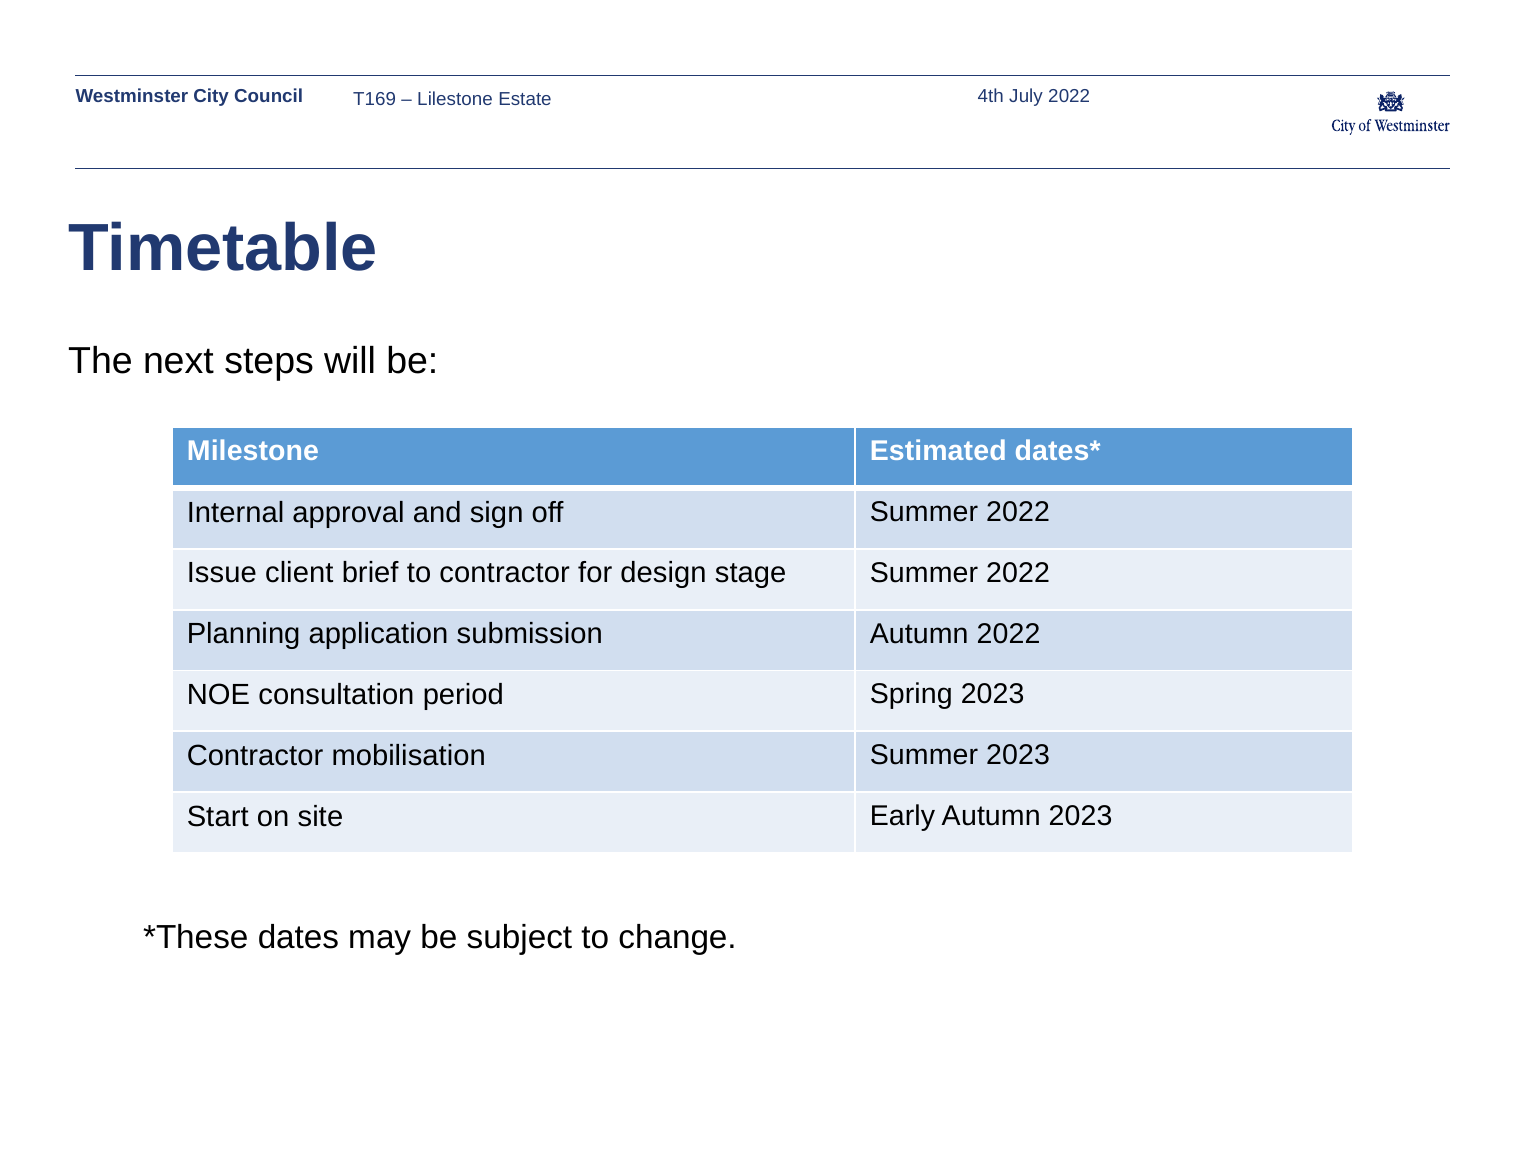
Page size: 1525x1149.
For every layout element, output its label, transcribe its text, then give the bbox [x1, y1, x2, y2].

table_cell Autumn 2022 [856, 611, 1352, 670]
table_cell Start on site [173, 793, 854, 852]
table_cell Summer 2022 [856, 491, 1352, 548]
list Timetable The next steps will be: September ‘20 *These dates may be subject to change. [68, 237, 1445, 1044]
table_cell Planning application submission [173, 611, 854, 670]
table_header Milestone [173, 428, 854, 485]
table_cell Internal approval and sign off [173, 491, 854, 548]
footer T169 – Lilestone Estate [353, 83, 889, 145]
table_cell Spring 2023 [856, 671, 1352, 730]
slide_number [977, 83, 1321, 107]
table_cell Contractor mobilisation [173, 732, 854, 791]
table_cell Issue client brief to contractor for design stage [173, 550, 854, 609]
table_cell NOE consultation period [173, 671, 854, 730]
table_header Estimated dates* [856, 428, 1352, 485]
table_cell Summer 2023 [856, 732, 1352, 791]
table_cell Early Autumn 2023 [856, 793, 1352, 852]
table_cell Summer 2022 [856, 550, 1352, 609]
